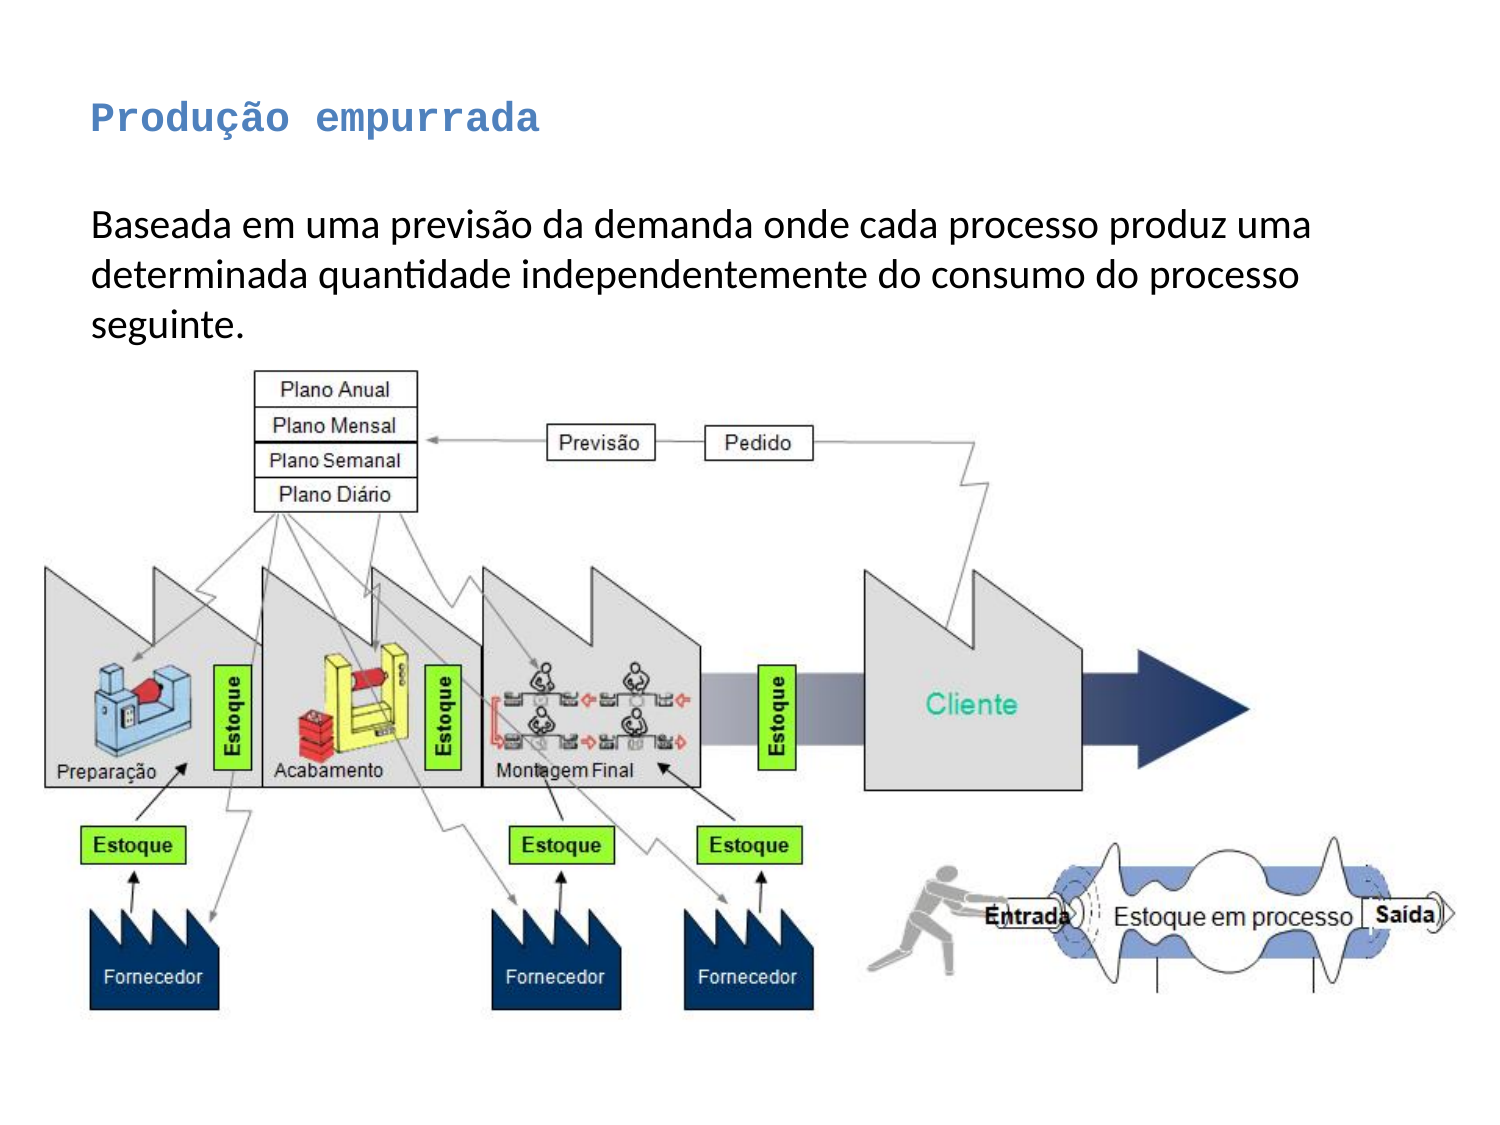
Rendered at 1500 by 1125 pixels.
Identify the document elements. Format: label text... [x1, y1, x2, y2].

title Produção empurrada [75, 20, 1425, 196]
picture [43, 369, 1457, 1059]
text_box Baseada em uma previsão da demanda onde cada processo produz uma determinada quantidade independentemente do consumo do processo seguinte. [64, 196, 1447, 347]
